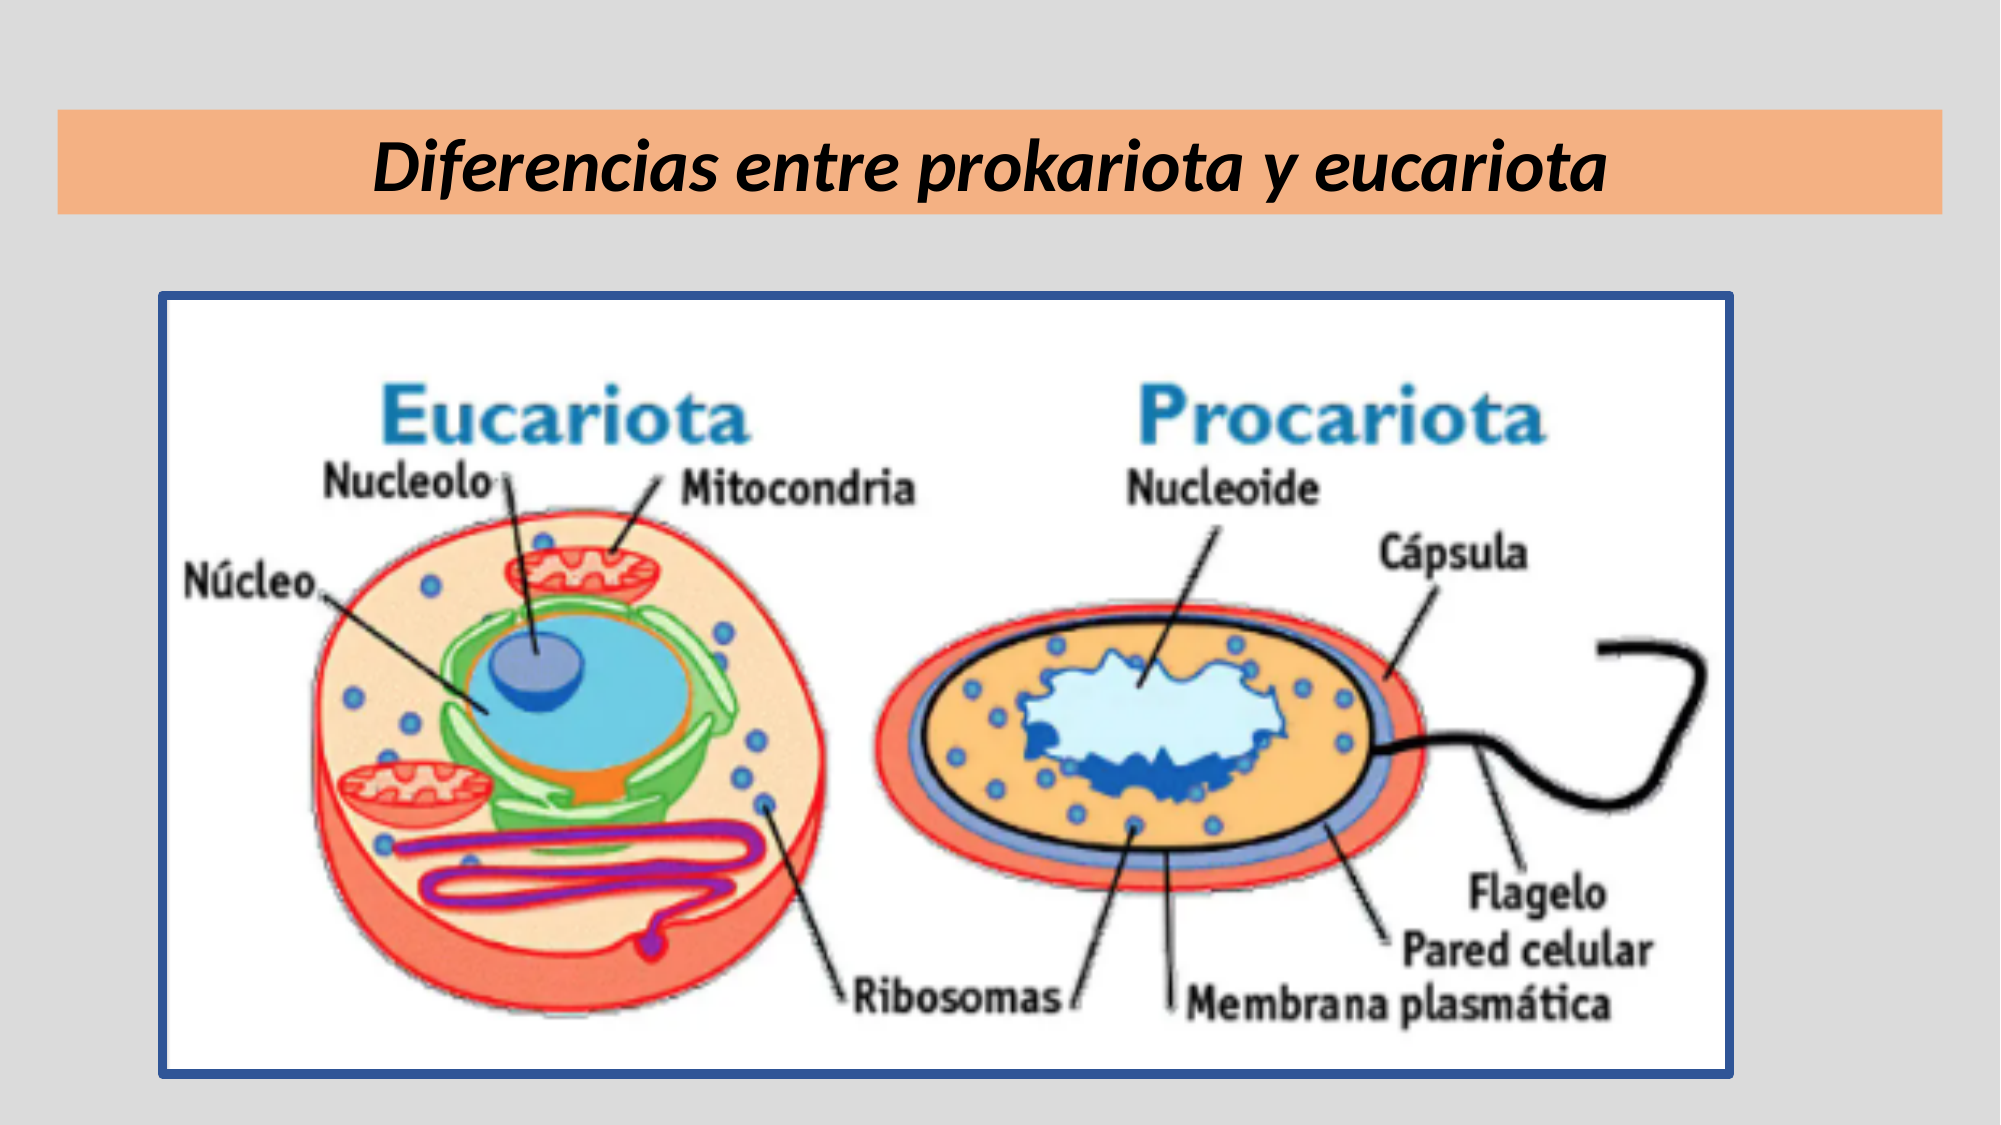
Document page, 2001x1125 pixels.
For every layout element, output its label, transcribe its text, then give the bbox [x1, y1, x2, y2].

text_box Diferencias entre prokariota y eucariota [57, 109, 1943, 215]
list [167, 299, 1725, 1070]
